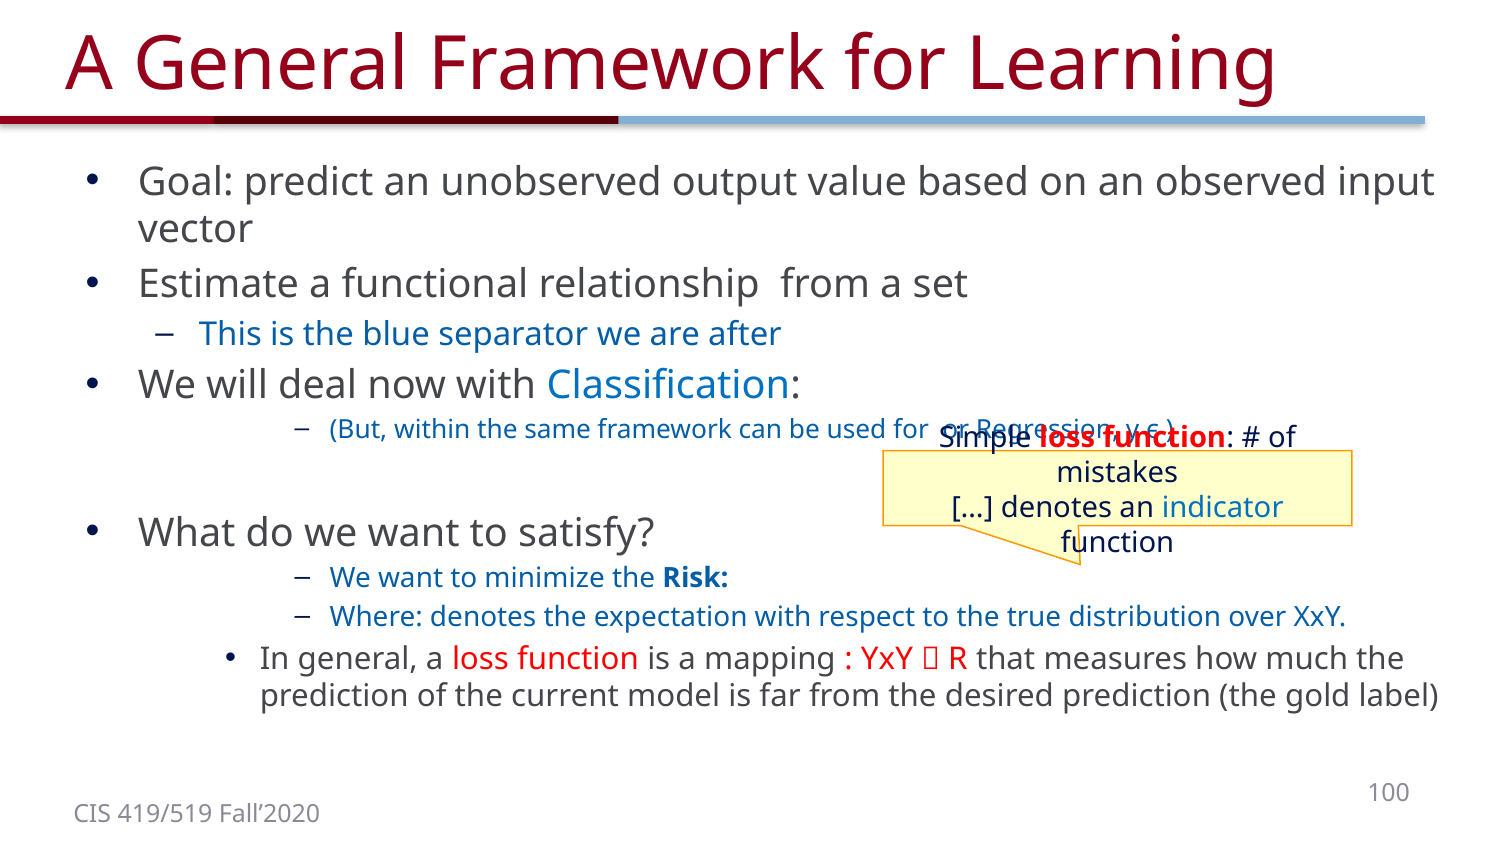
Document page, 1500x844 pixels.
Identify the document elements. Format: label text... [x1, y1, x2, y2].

slide_number 100 [1074, 770, 1425, 816]
title A General Framework for Learning [50, 2, 1401, 117]
text_box Simple loss function: # of mistakes […] denotes an indicator function [883, 450, 1352, 565]
